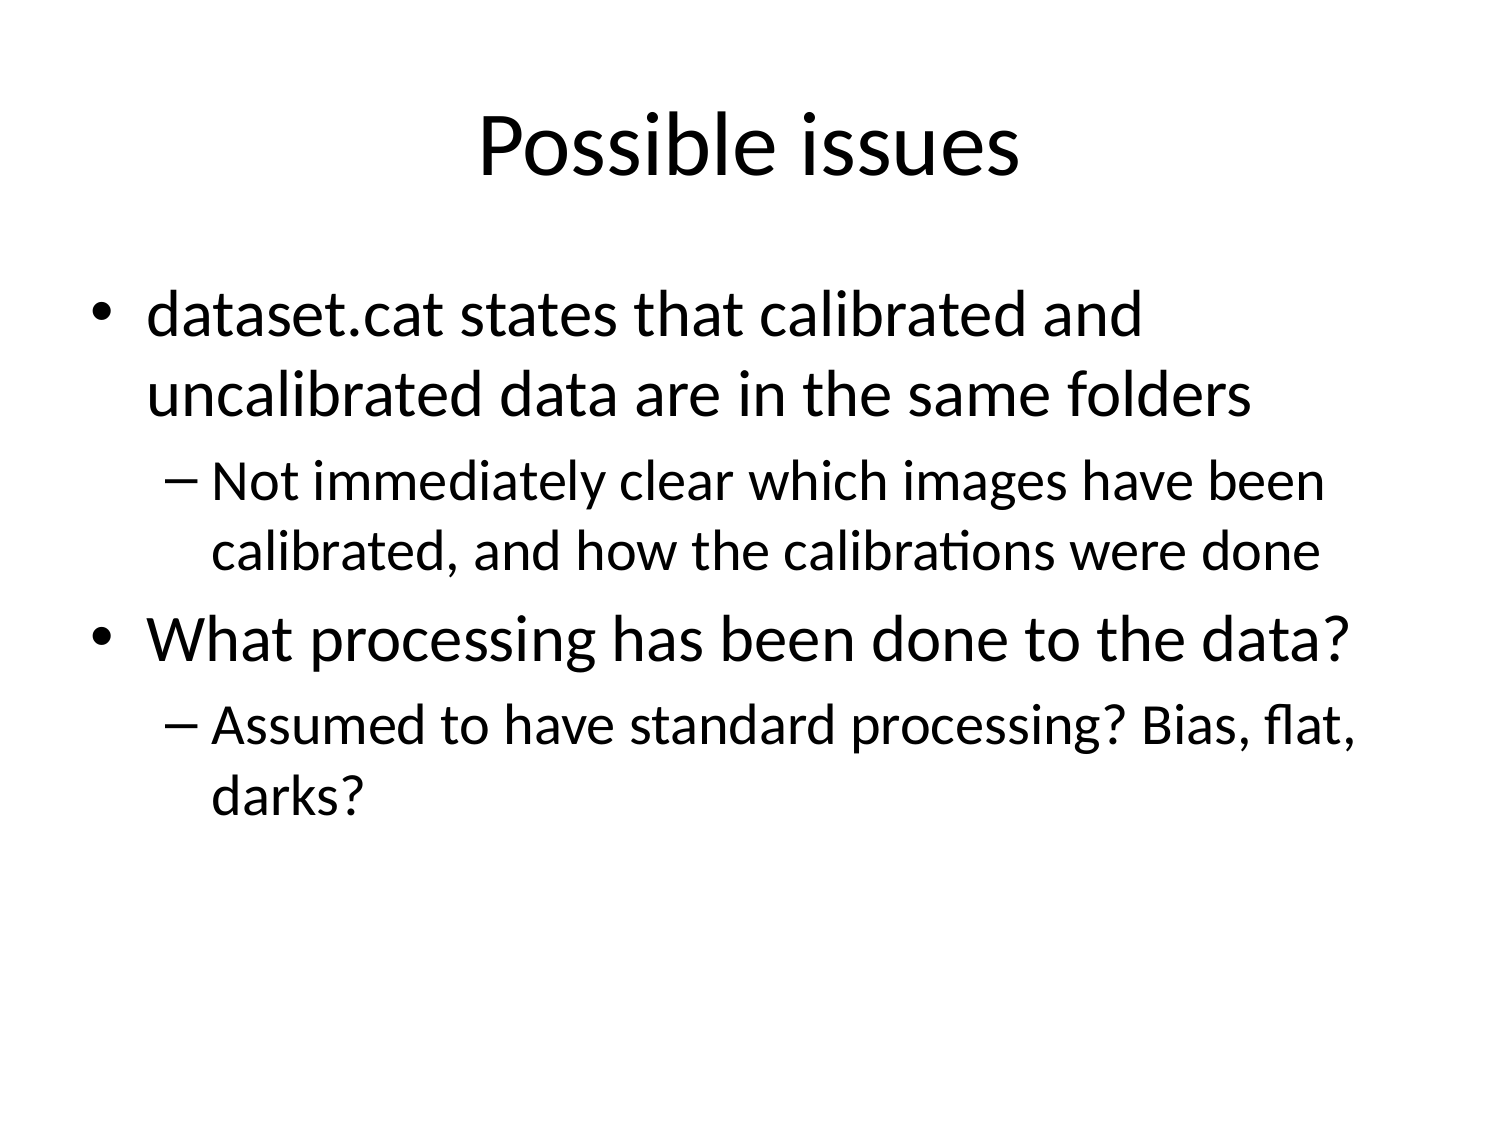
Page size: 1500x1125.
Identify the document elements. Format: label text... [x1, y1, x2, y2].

title Possible issues [75, 45, 1425, 233]
list dataset.cat states that calibrated and uncalibrated data are in the same folders Not immediately clear which images have been calibrated, and how the calibrations were done What processing has been done to the data? Assumed to have standard processing? Bias, flat, darks? [75, 262, 1425, 1005]
